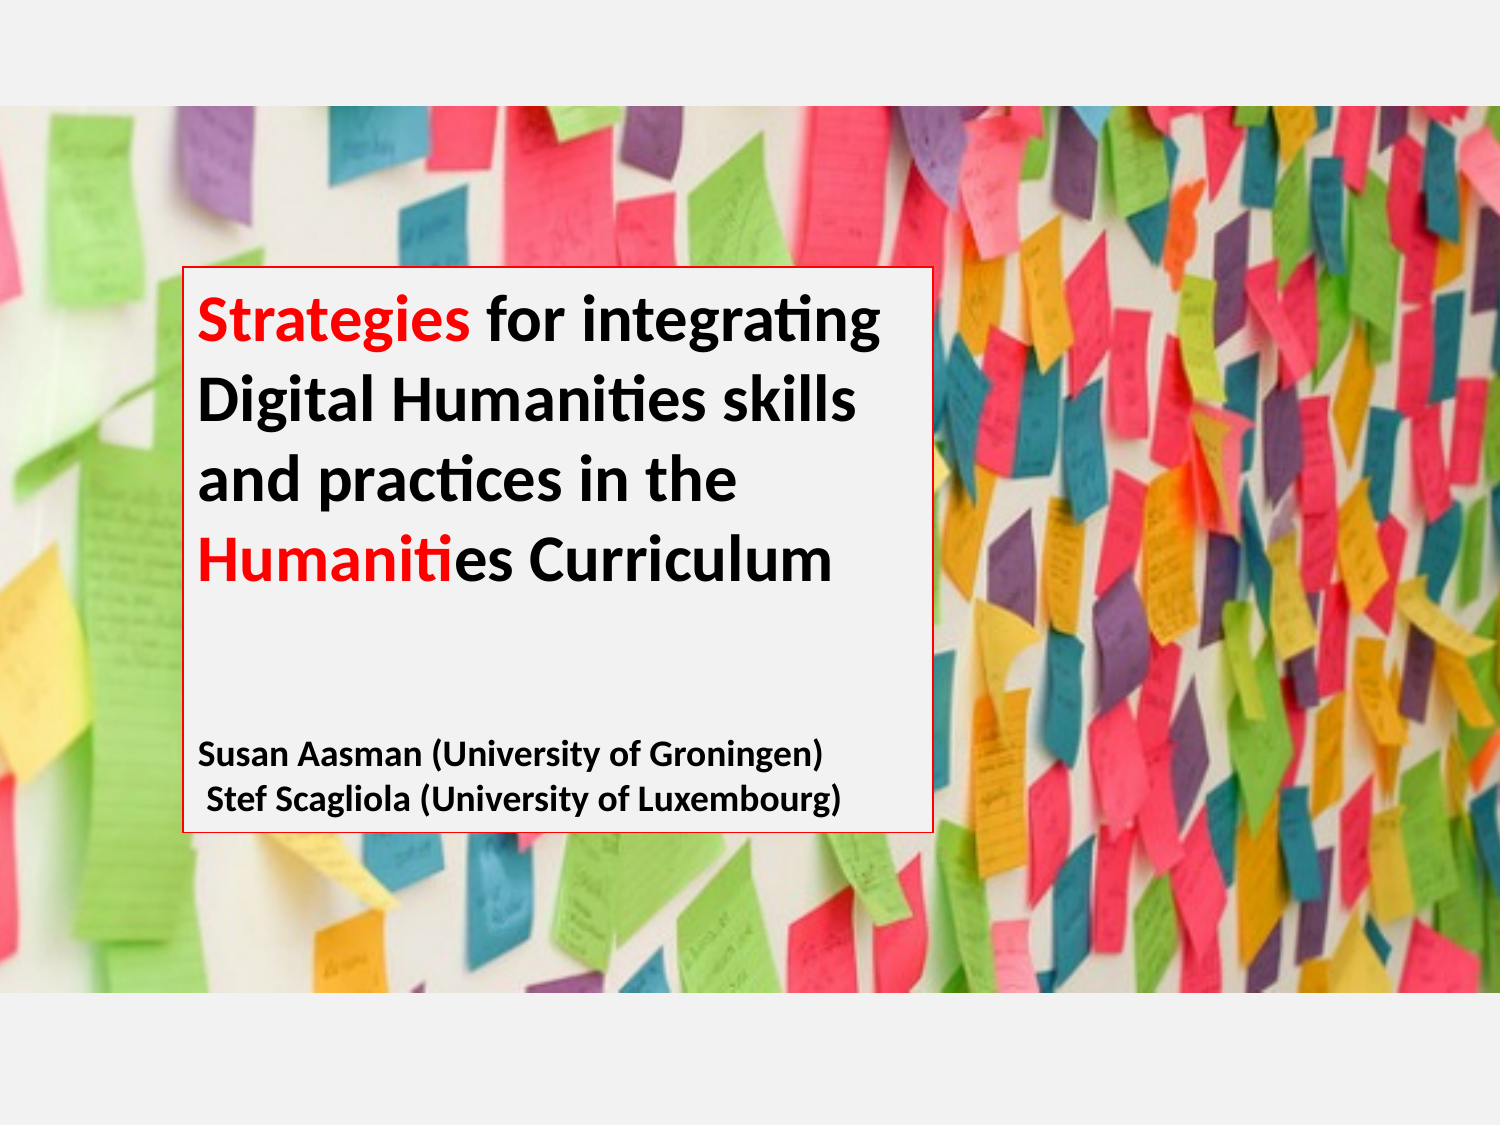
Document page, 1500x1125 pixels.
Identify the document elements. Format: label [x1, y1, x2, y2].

picture [0, 106, 1500, 994]
